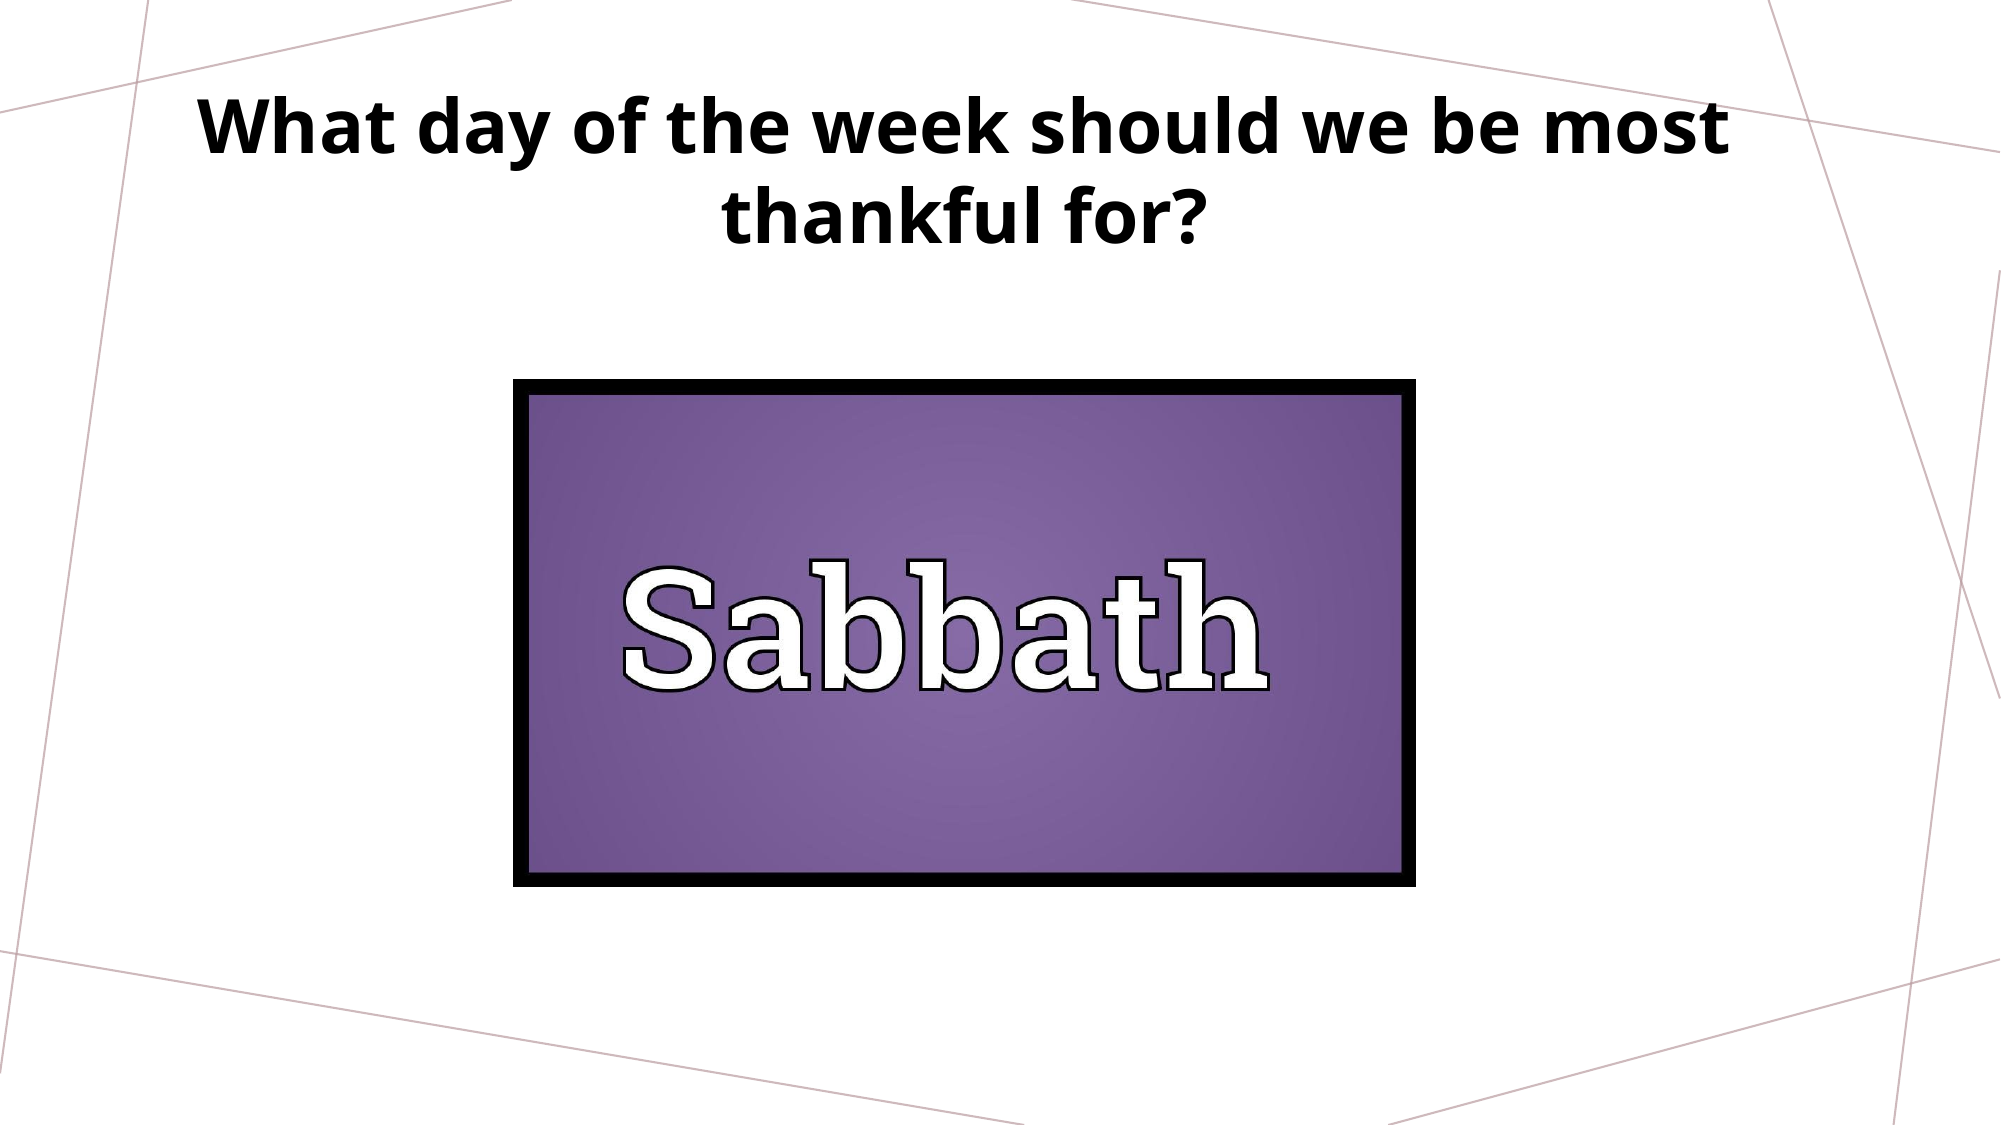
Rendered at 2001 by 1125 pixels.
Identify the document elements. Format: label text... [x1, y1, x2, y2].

picture [513, 379, 1416, 887]
text_box What day of the week should we be most thankful for? [70, 71, 1859, 266]
